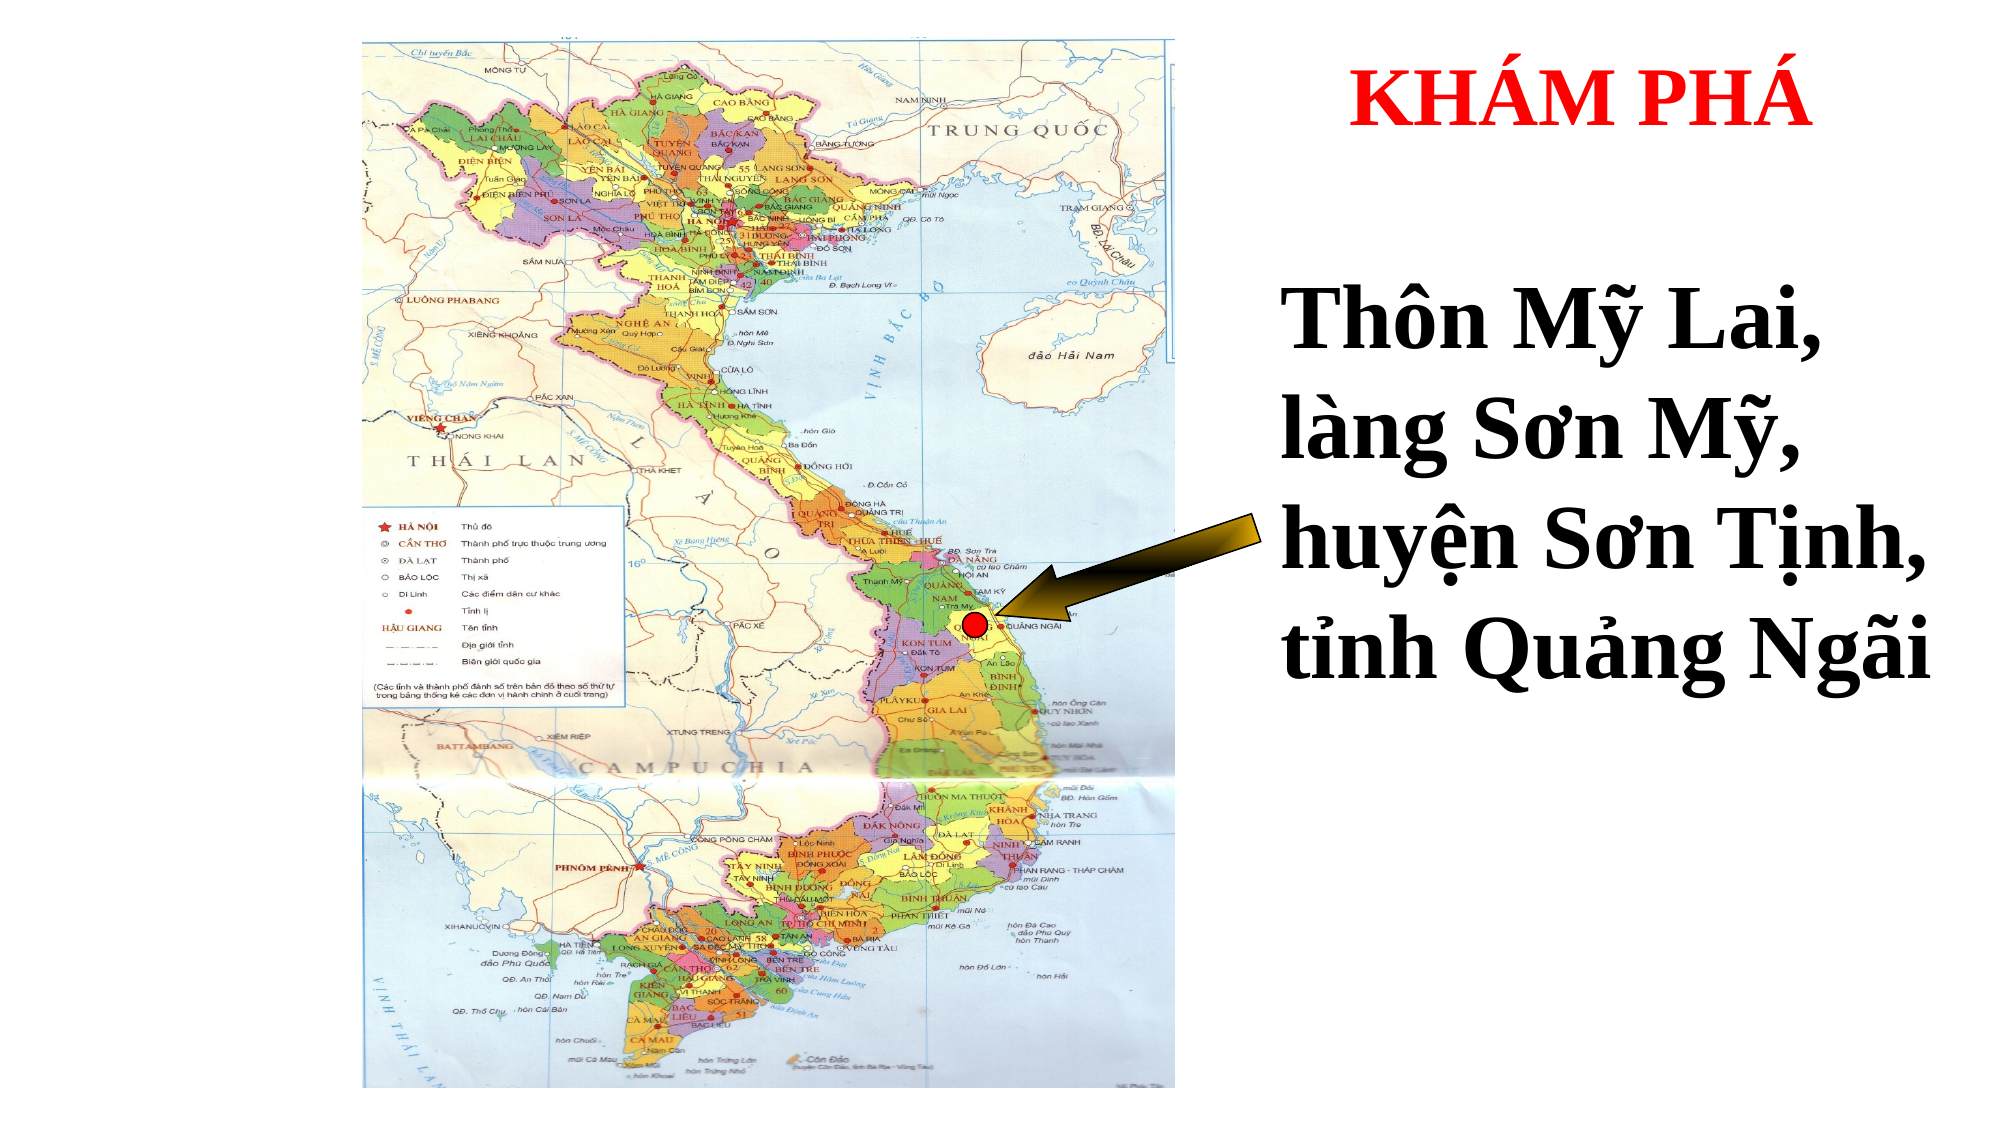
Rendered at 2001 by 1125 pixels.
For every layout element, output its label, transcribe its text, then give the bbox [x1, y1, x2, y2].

text_box Khám phá [1312, 25, 1850, 159]
picture [362, 37, 1176, 1088]
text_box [988, 249, 1979, 710]
